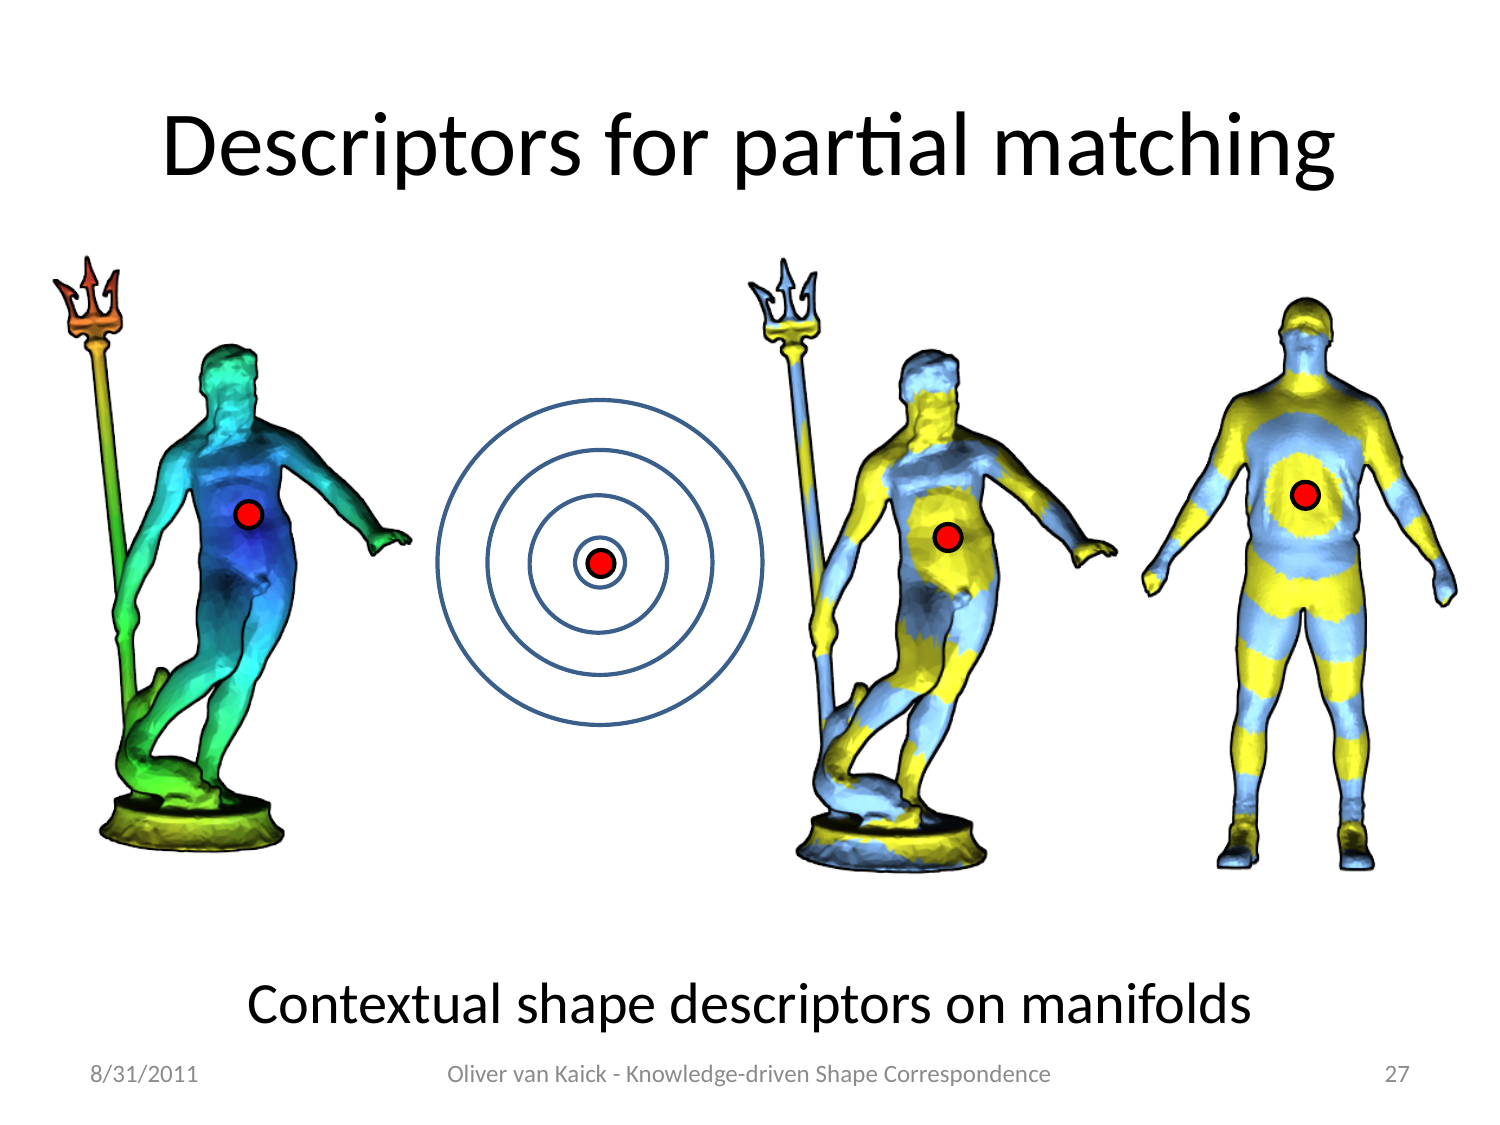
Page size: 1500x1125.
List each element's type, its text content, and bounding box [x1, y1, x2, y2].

text_box Contextual shape descriptors on manifolds [74, 957, 1425, 1076]
picture [37, 240, 427, 876]
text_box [437, 399, 763, 726]
slide_number 27 [1175, 1076, 1425, 1103]
title Descriptors for partial matching [74, 44, 1426, 233]
footer Oliver van Kaick - Knowledge-driven Shape Correspondence [337, 1076, 1163, 1103]
picture [740, 248, 1469, 886]
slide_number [75, 1076, 325, 1103]
